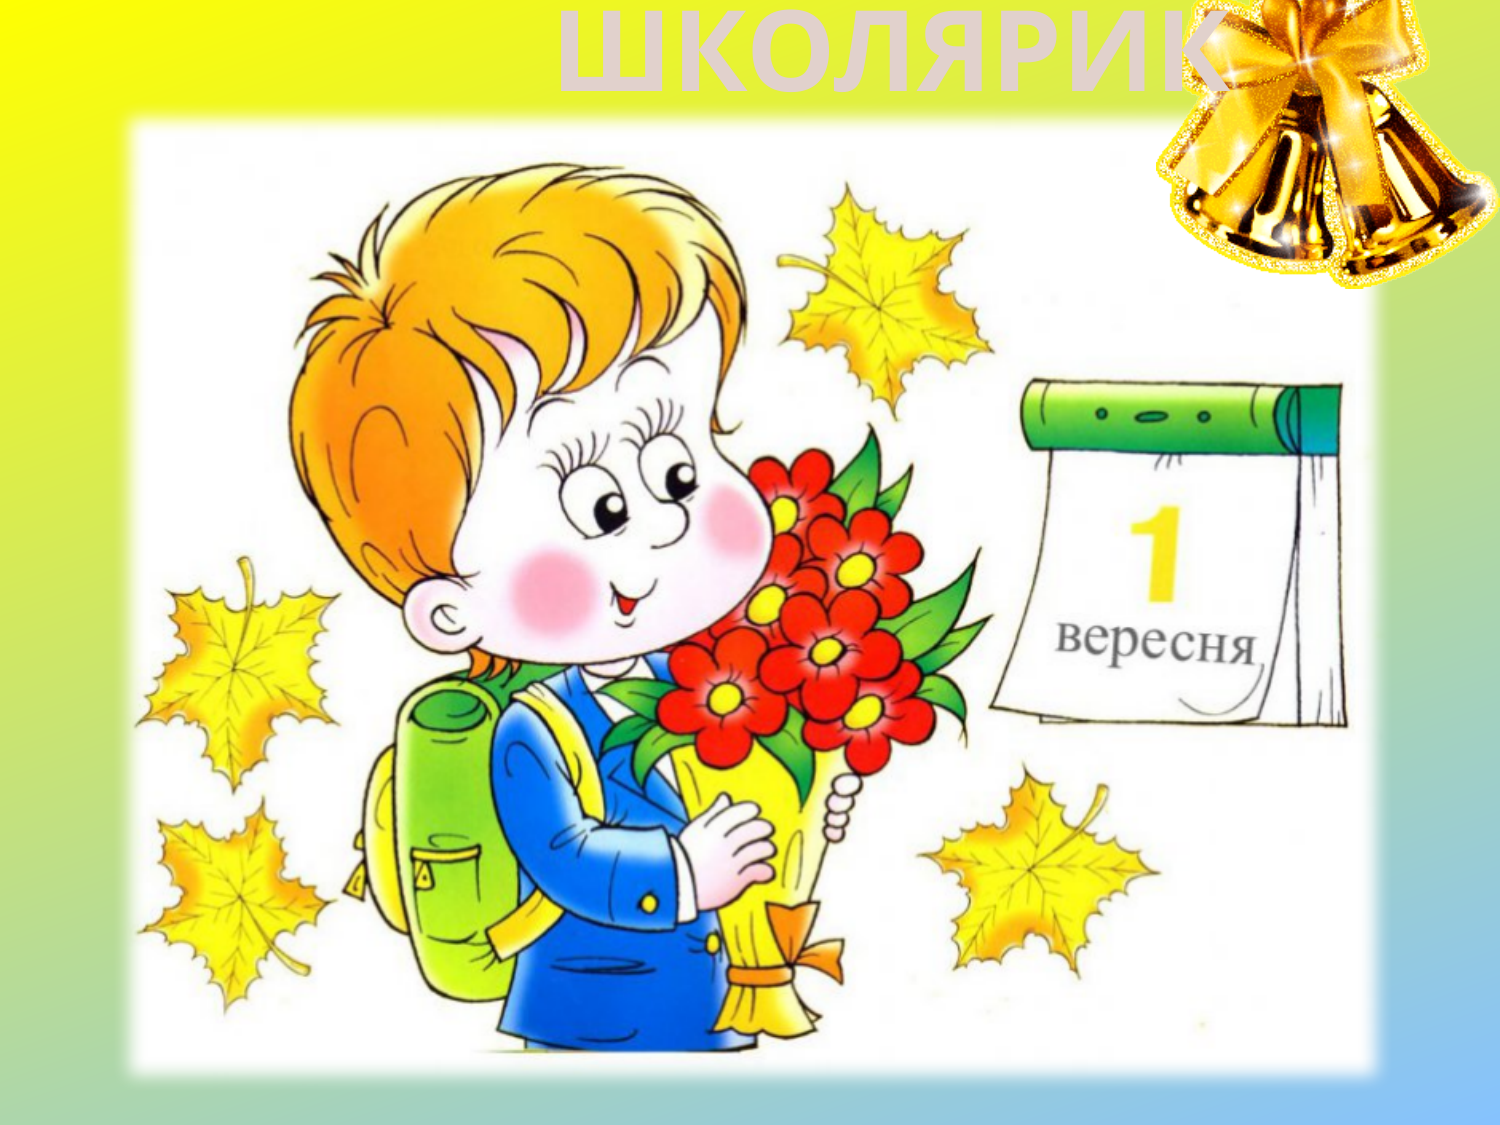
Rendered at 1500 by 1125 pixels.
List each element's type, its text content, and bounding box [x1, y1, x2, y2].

picture [111, 101, 1395, 1096]
text_box ШКОЛЯРИК [536, 0, 1147, 92]
picture [1155, 0, 1500, 290]
